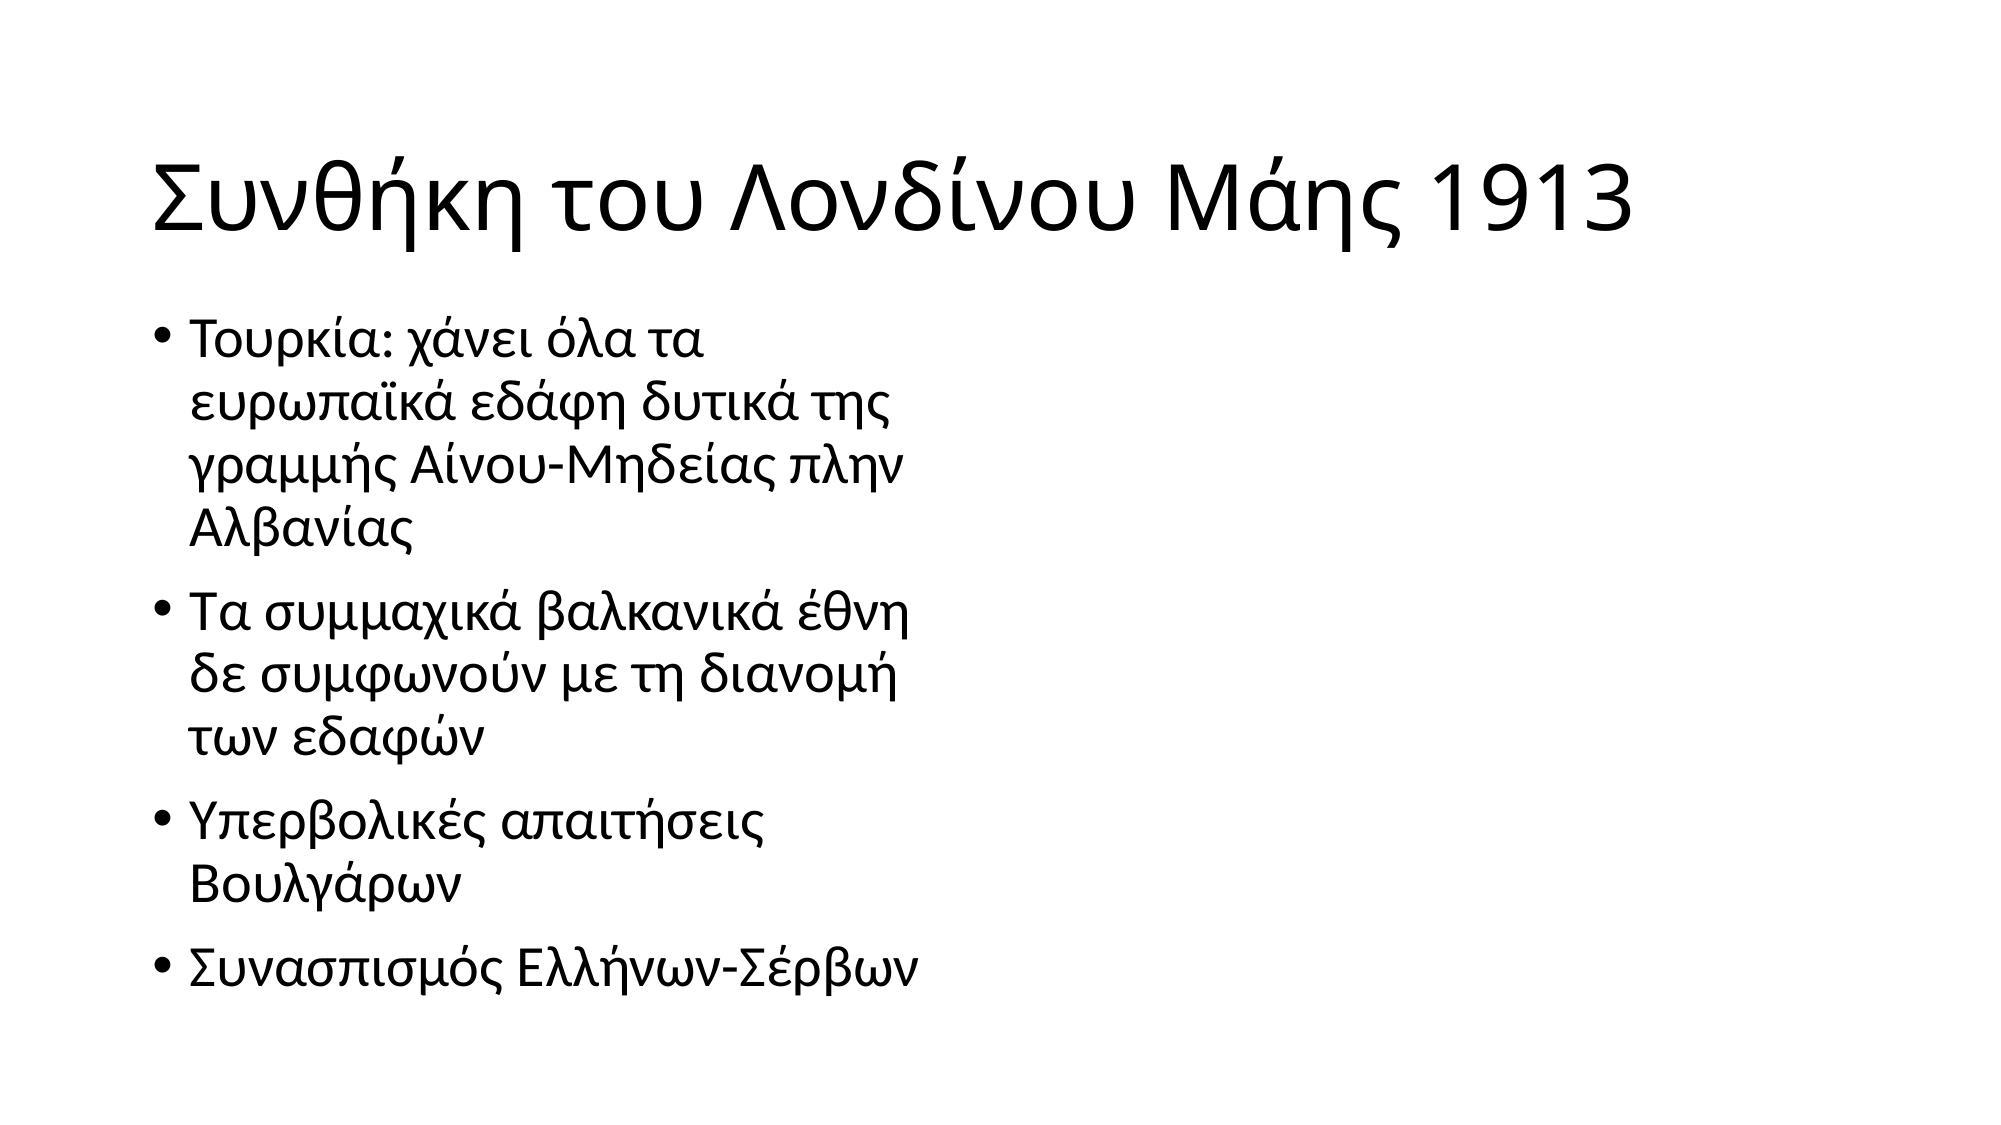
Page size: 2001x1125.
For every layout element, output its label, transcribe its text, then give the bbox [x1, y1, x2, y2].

title Συνθήκη του Λονδίνου Μάης 1913 [137, 92, 1863, 310]
list Τουρκία: χάνει όλα τα ευρωπαϊκά εδάφη δυτικά της γραμμής Αίνου-Μηδείας πλην Αλβανίας Τα συμμαχικά βαλκανικά έθνη δε συμφωνούν με τη διανομή των εδαφών Υπερβολικές απαιτήσεις Βουλγάρων Συνασπισμός Ελλήνων-Σέρβων [137, 299, 988, 1014]
